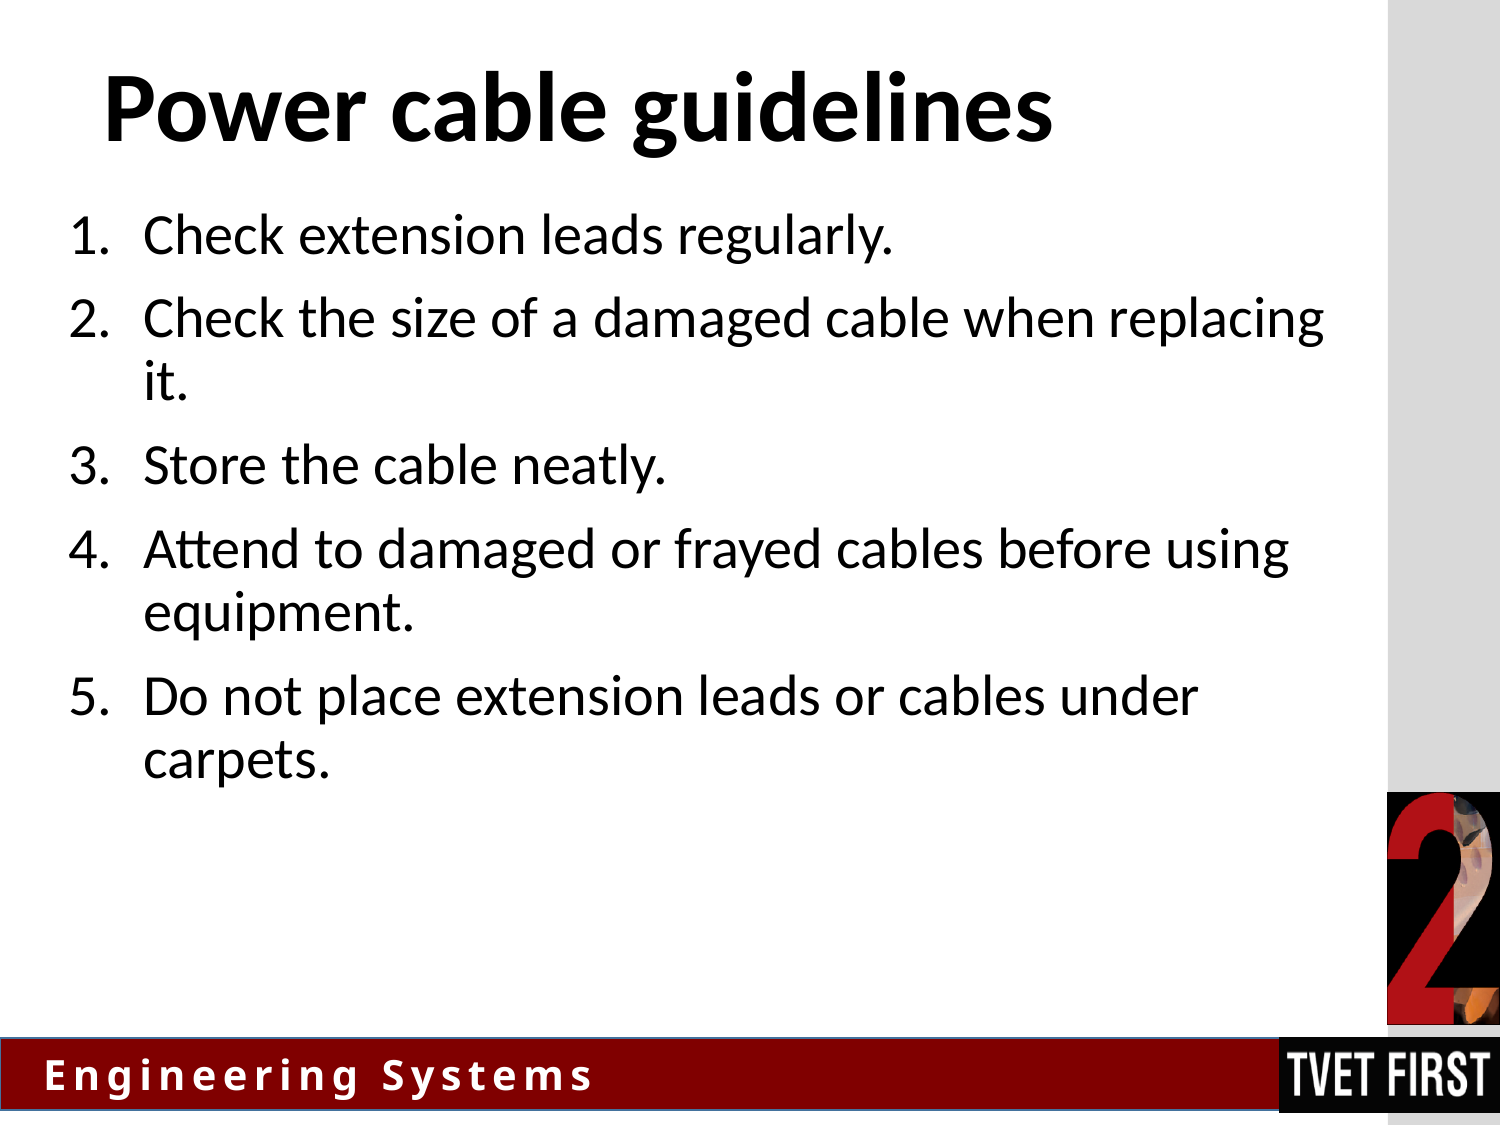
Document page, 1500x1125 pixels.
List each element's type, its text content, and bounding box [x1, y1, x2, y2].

list Check extension leads regularly. Check the size of a damaged cable when replacing it. Store the cable neatly. Attend to damaged or frayed cables before using equipment. Do not place extension leads or cables under carpets. [53, 196, 1394, 911]
picture [1387, 792, 1500, 1025]
picture [1279, 1037, 1500, 1113]
title Power cable guidelines [88, 0, 1429, 218]
